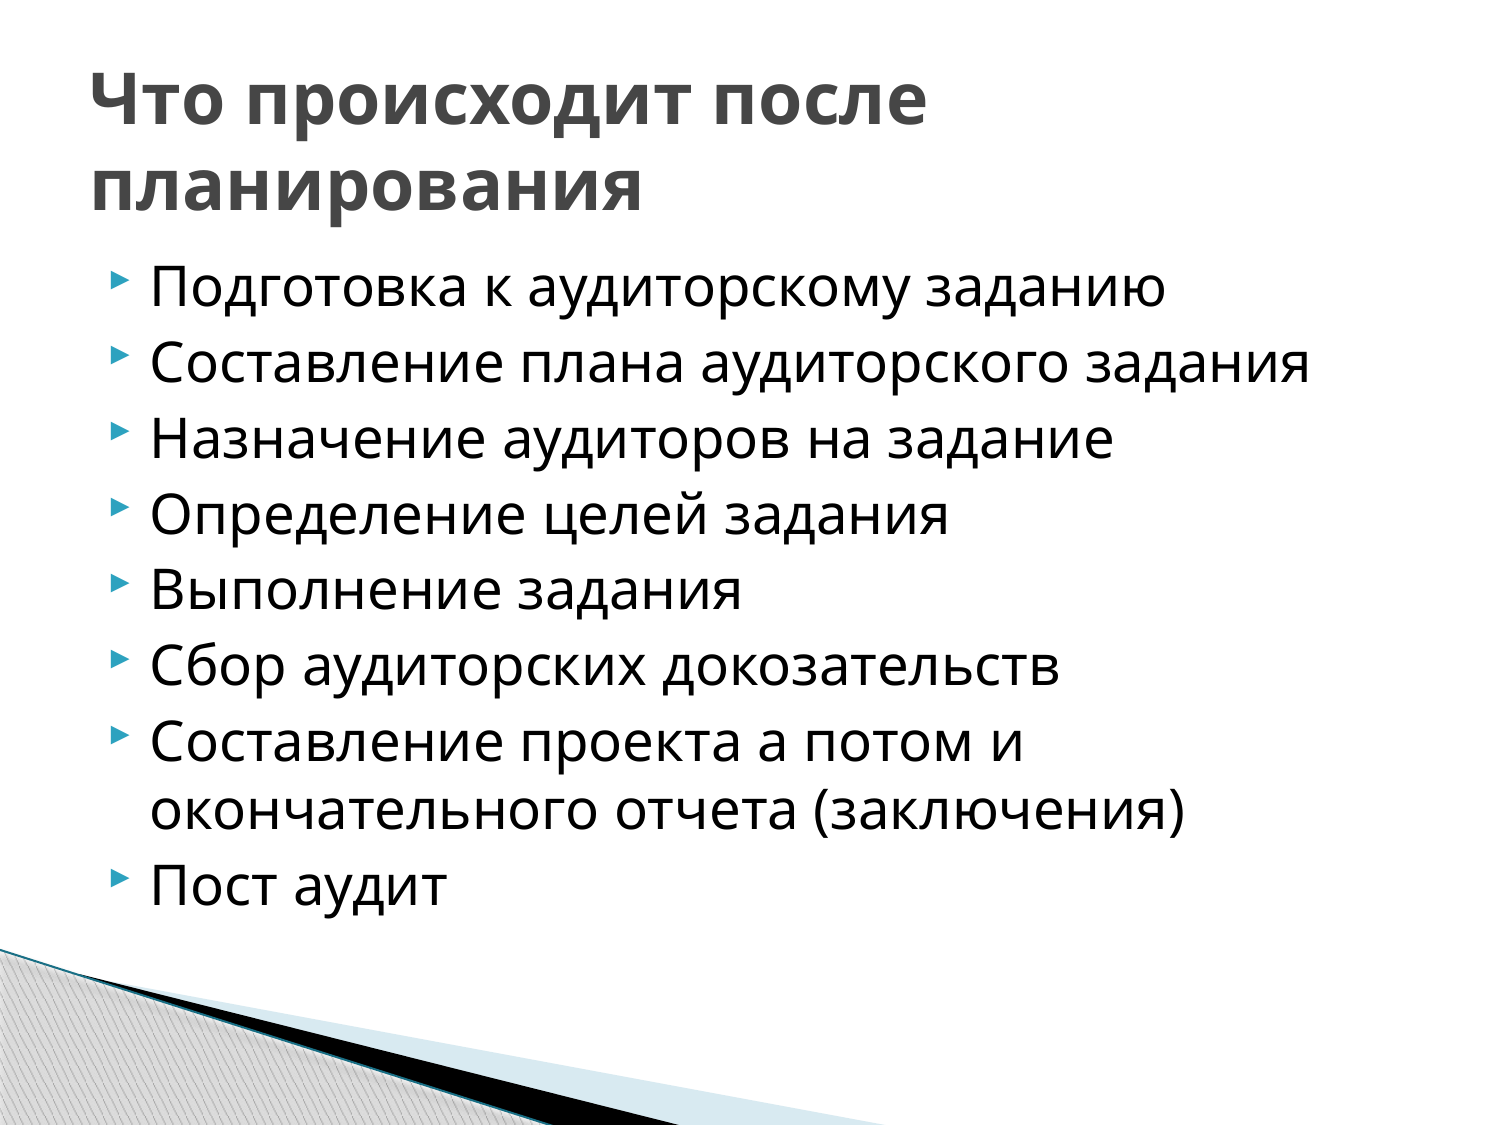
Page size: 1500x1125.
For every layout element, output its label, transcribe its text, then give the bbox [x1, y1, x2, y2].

title Что происходит после планирования [75, 45, 1425, 233]
list Подготовка к аудиторскому заданию Составление плана аудиторского задания Назначение аудиторов на задание Определение целей задания Выполнение задания Сбор аудиторских докозательств Составление проекта а потом и окончательного отчета (заключения) Пост аудит [75, 243, 1425, 986]
